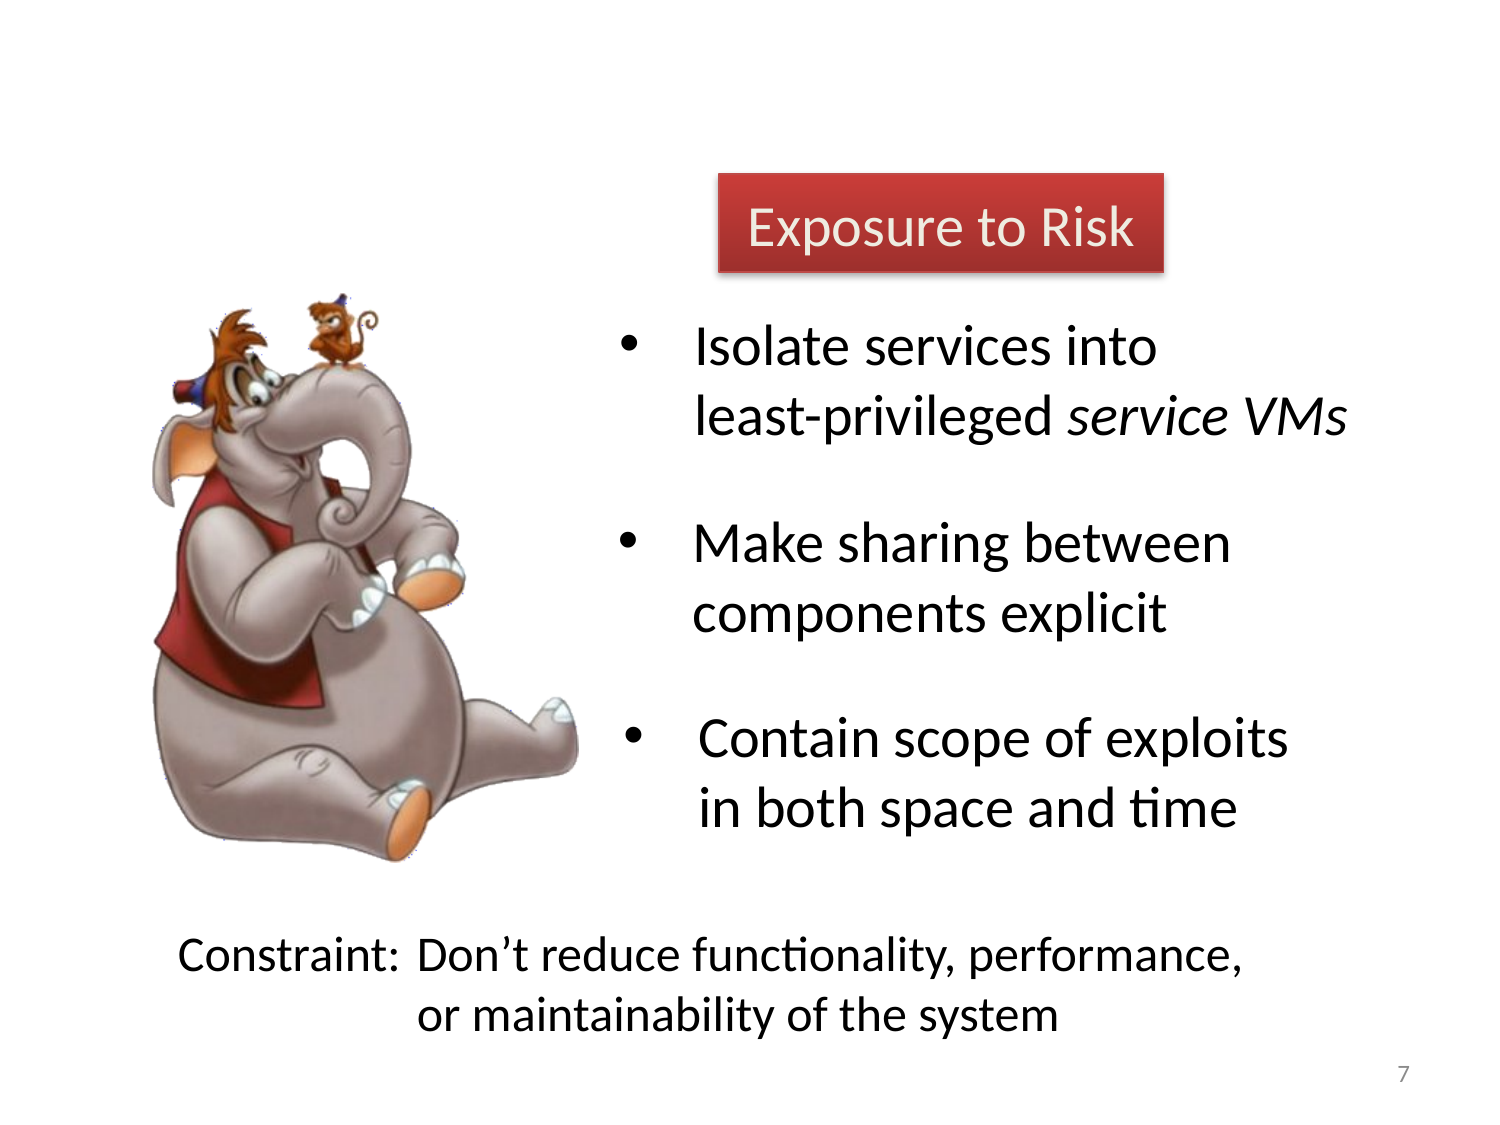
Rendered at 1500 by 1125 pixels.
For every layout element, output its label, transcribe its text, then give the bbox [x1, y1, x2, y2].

text_box Exposure to Risk [718, 173, 1164, 273]
text_box Don’t reduce functionality, performance, or maintainability of the system [402, 914, 1275, 1049]
slide_number 7 [1074, 1042, 1425, 1103]
text_box Isolate services into least-privileged service VMs [604, 300, 1395, 455]
text_box Contain scope of exploits in both space and time [608, 691, 1332, 847]
text_box Constraint: [163, 914, 402, 989]
picture [152, 293, 579, 863]
text_box Make sharing between components explicit [603, 496, 1373, 652]
